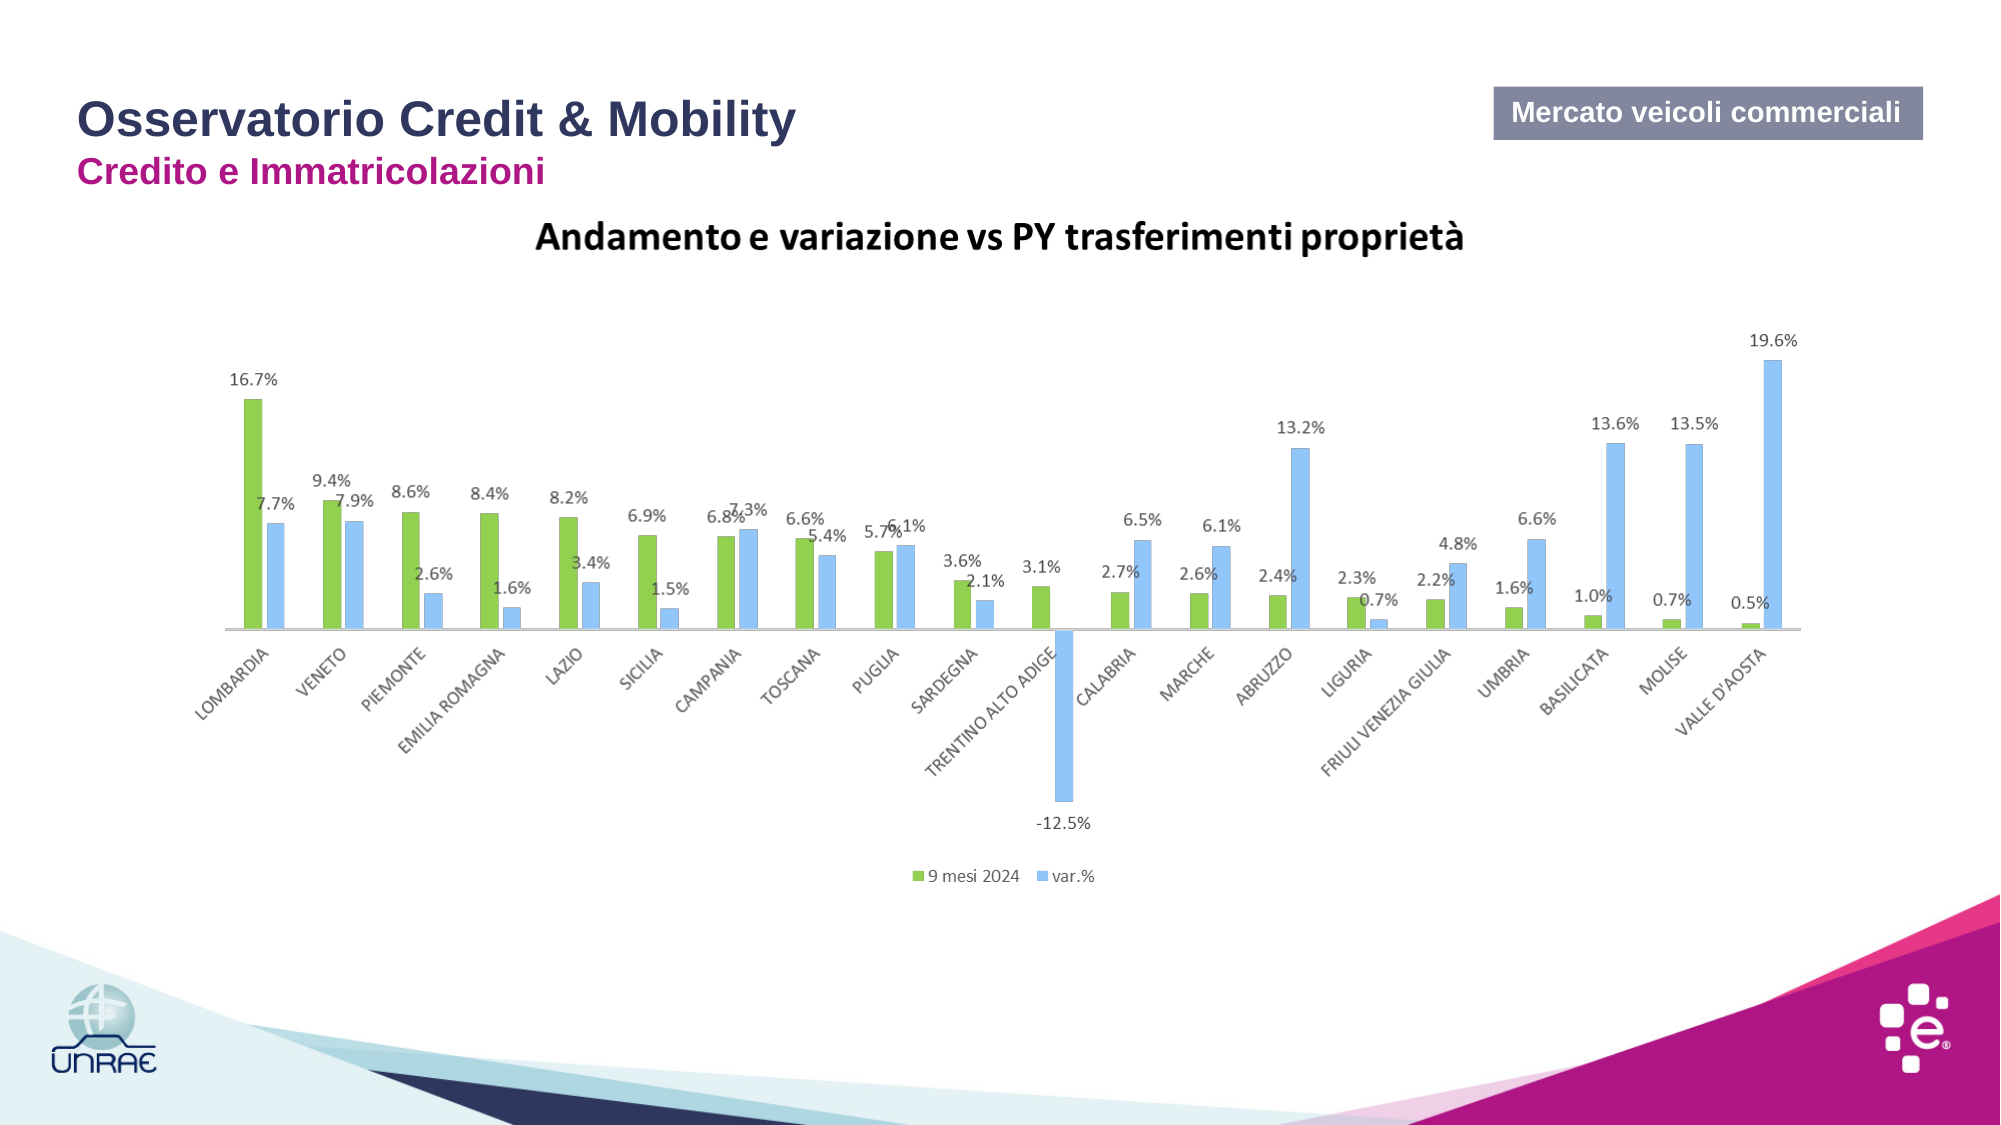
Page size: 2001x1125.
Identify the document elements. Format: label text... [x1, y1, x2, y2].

title Osservatorio Credit & Mobility Credito e Immatricolazioni [76, 86, 1924, 252]
picture [0, 0, 2000, 1125]
text_box Mercato veicoli commerciali [1493, 86, 1924, 140]
